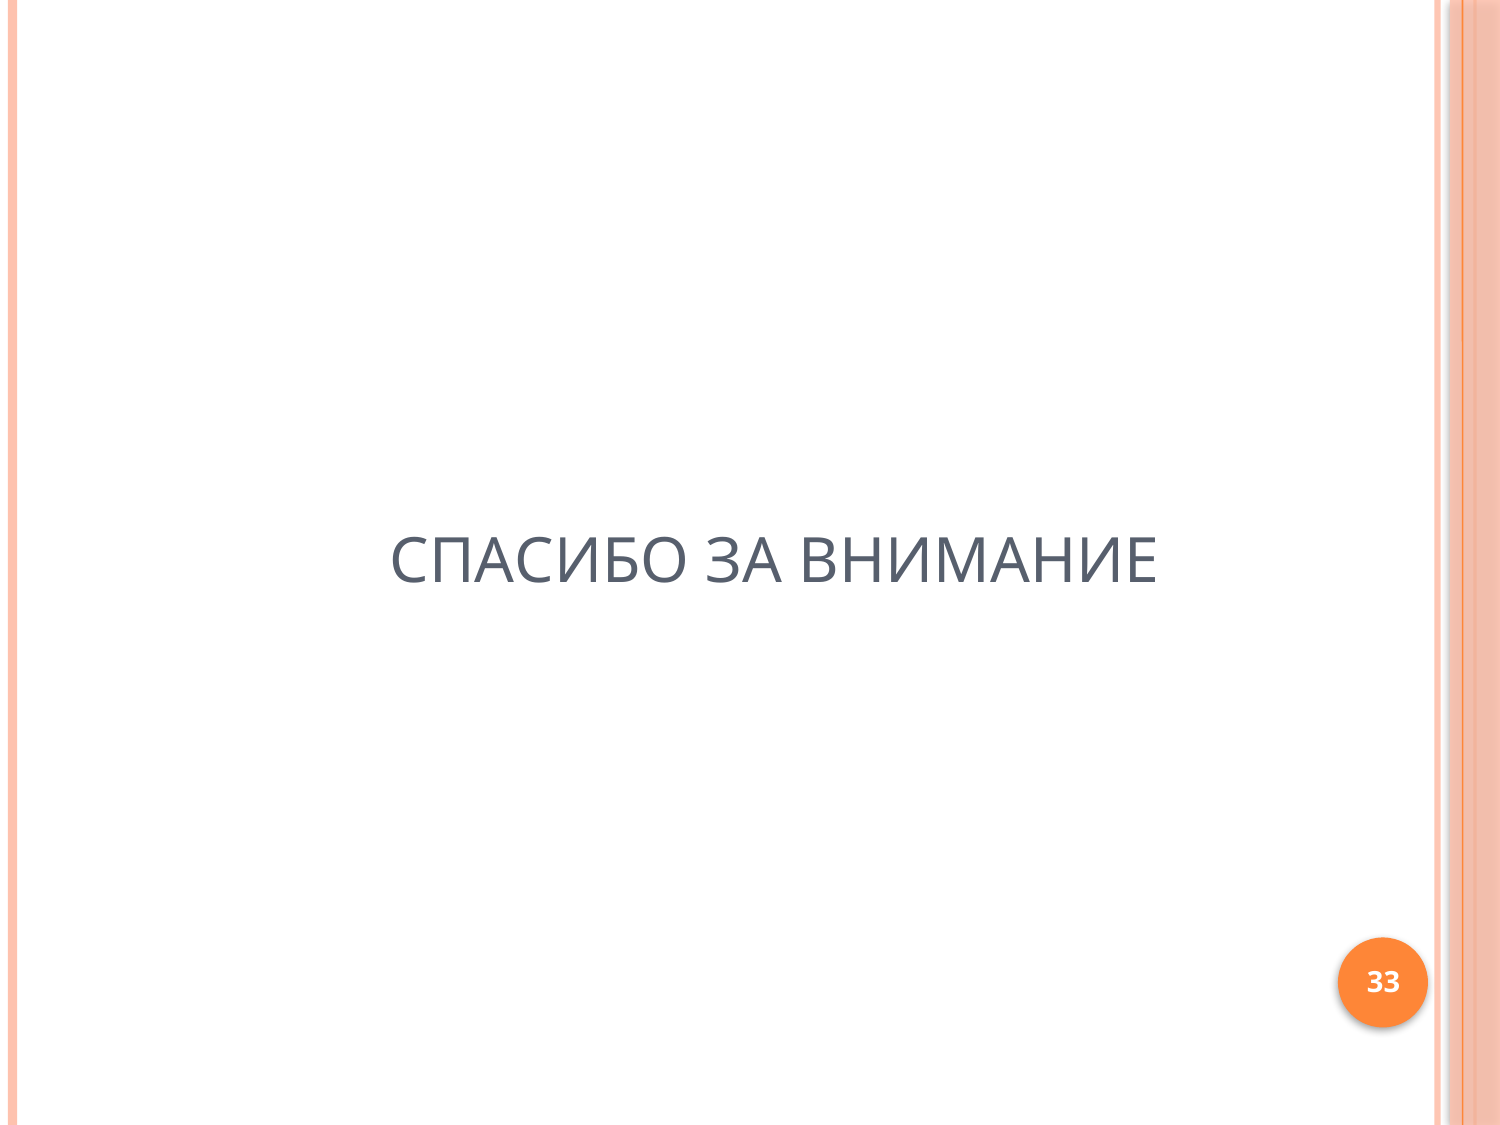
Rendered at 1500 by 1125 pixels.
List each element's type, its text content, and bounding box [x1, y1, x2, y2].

slide_number 33 [1333, 940, 1434, 1027]
text_box СПАСИБО ЗА ВНИМАНИЕ [375, 512, 1388, 824]
